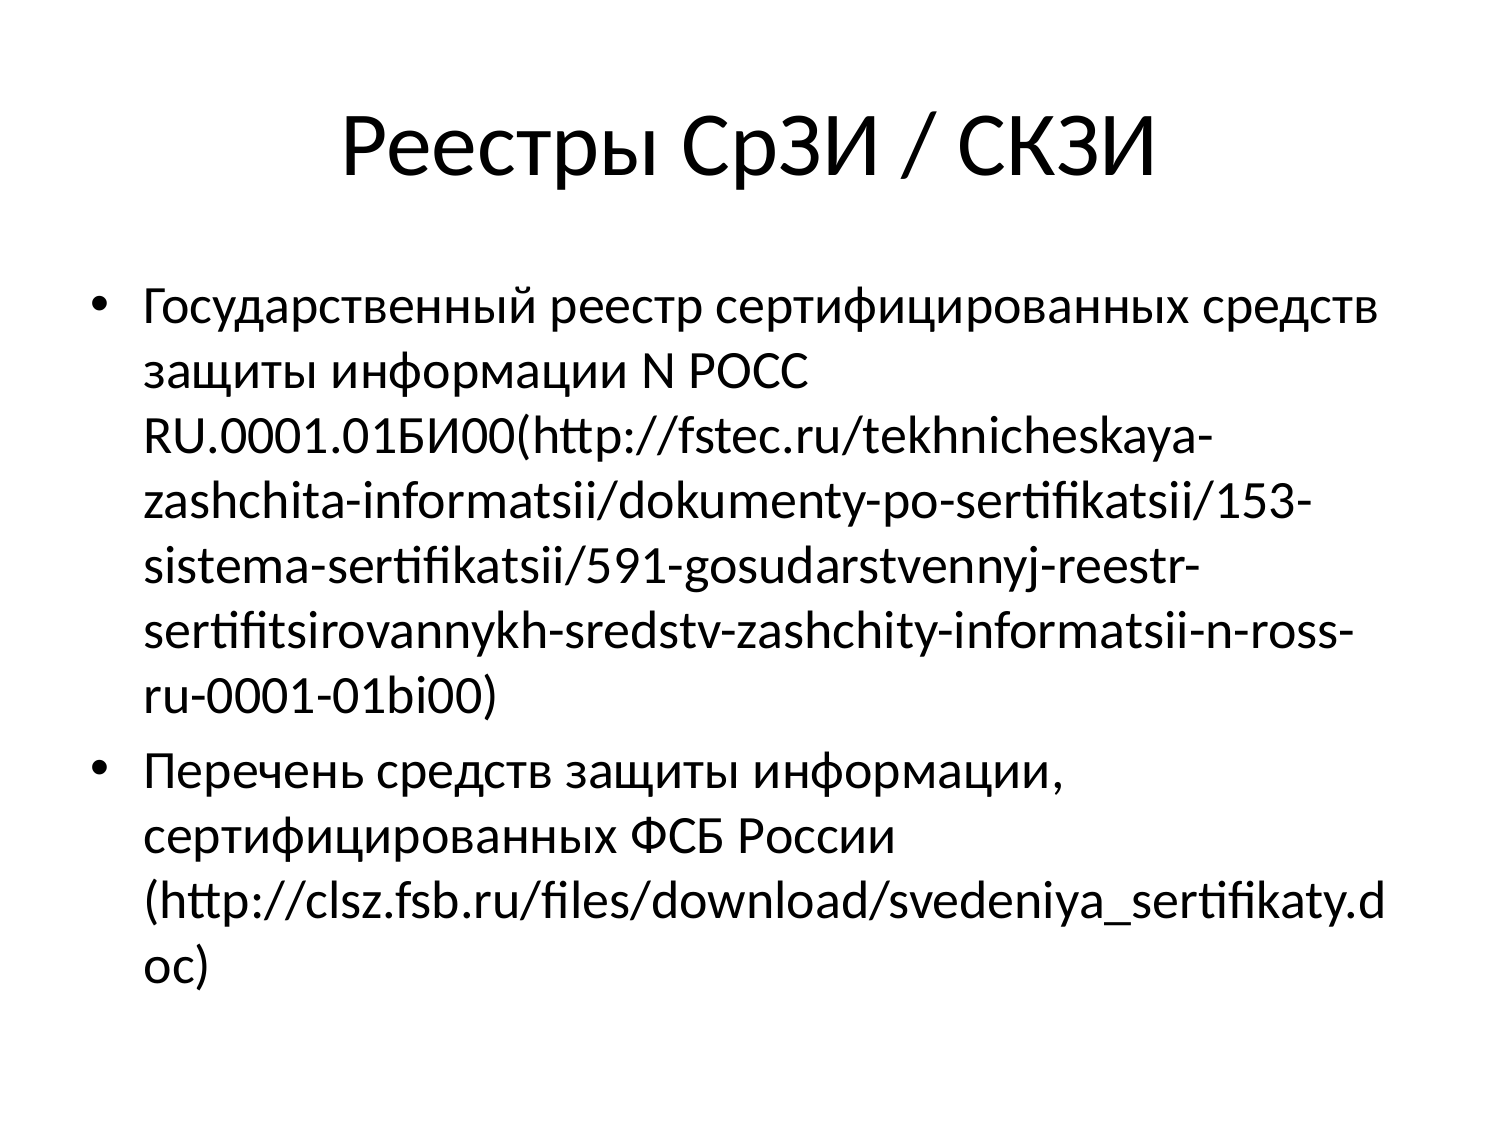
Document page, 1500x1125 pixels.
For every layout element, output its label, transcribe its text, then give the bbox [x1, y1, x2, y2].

list Государственный реестр сертифицированных средств защиты информации N РОСС RU.0001.01БИ00(http://fstec.ru/tekhnicheskaya-zashchita-informatsii/dokumenty-po-sertifikatsii/153-sistema-sertifikatsii/591-gosudarstvennyj-reestr-sertifitsirovannykh-sredstv-zashchity-informatsii-n-ross-ru-0001-01bi00) Перечень средств защиты информации, сертифицированных ФСБ России (http://clsz.fsb.ru/files/download/svedeniya_sertifikaty.doc) [75, 262, 1425, 1005]
title Реестры СрЗИ / СКЗИ [75, 45, 1425, 233]
